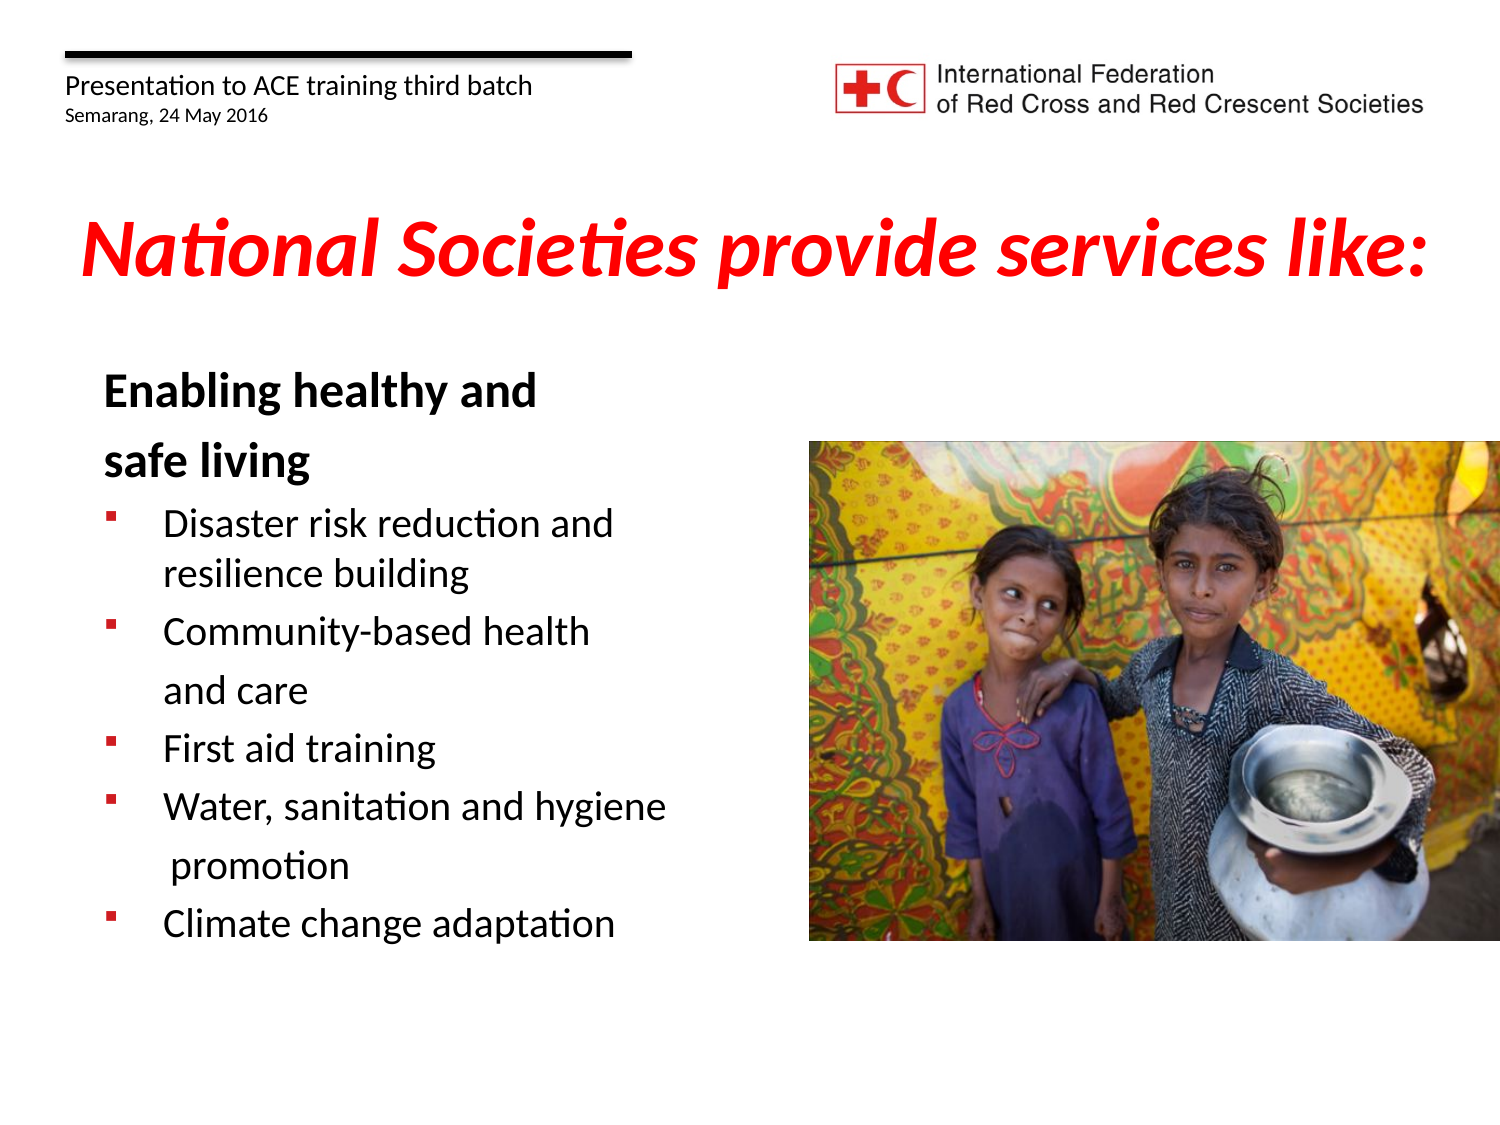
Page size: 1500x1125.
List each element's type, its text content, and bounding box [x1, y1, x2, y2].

title National Societies provide services like: [64, 148, 1471, 337]
picture [808, 441, 1500, 941]
picture [820, 42, 1434, 134]
list Enabling healthy and safe living Disaster risk reduction and resilience building Community-based health and care First aid training Water, sanitation and hygiene promotion Climate change adaptation [88, 349, 703, 882]
